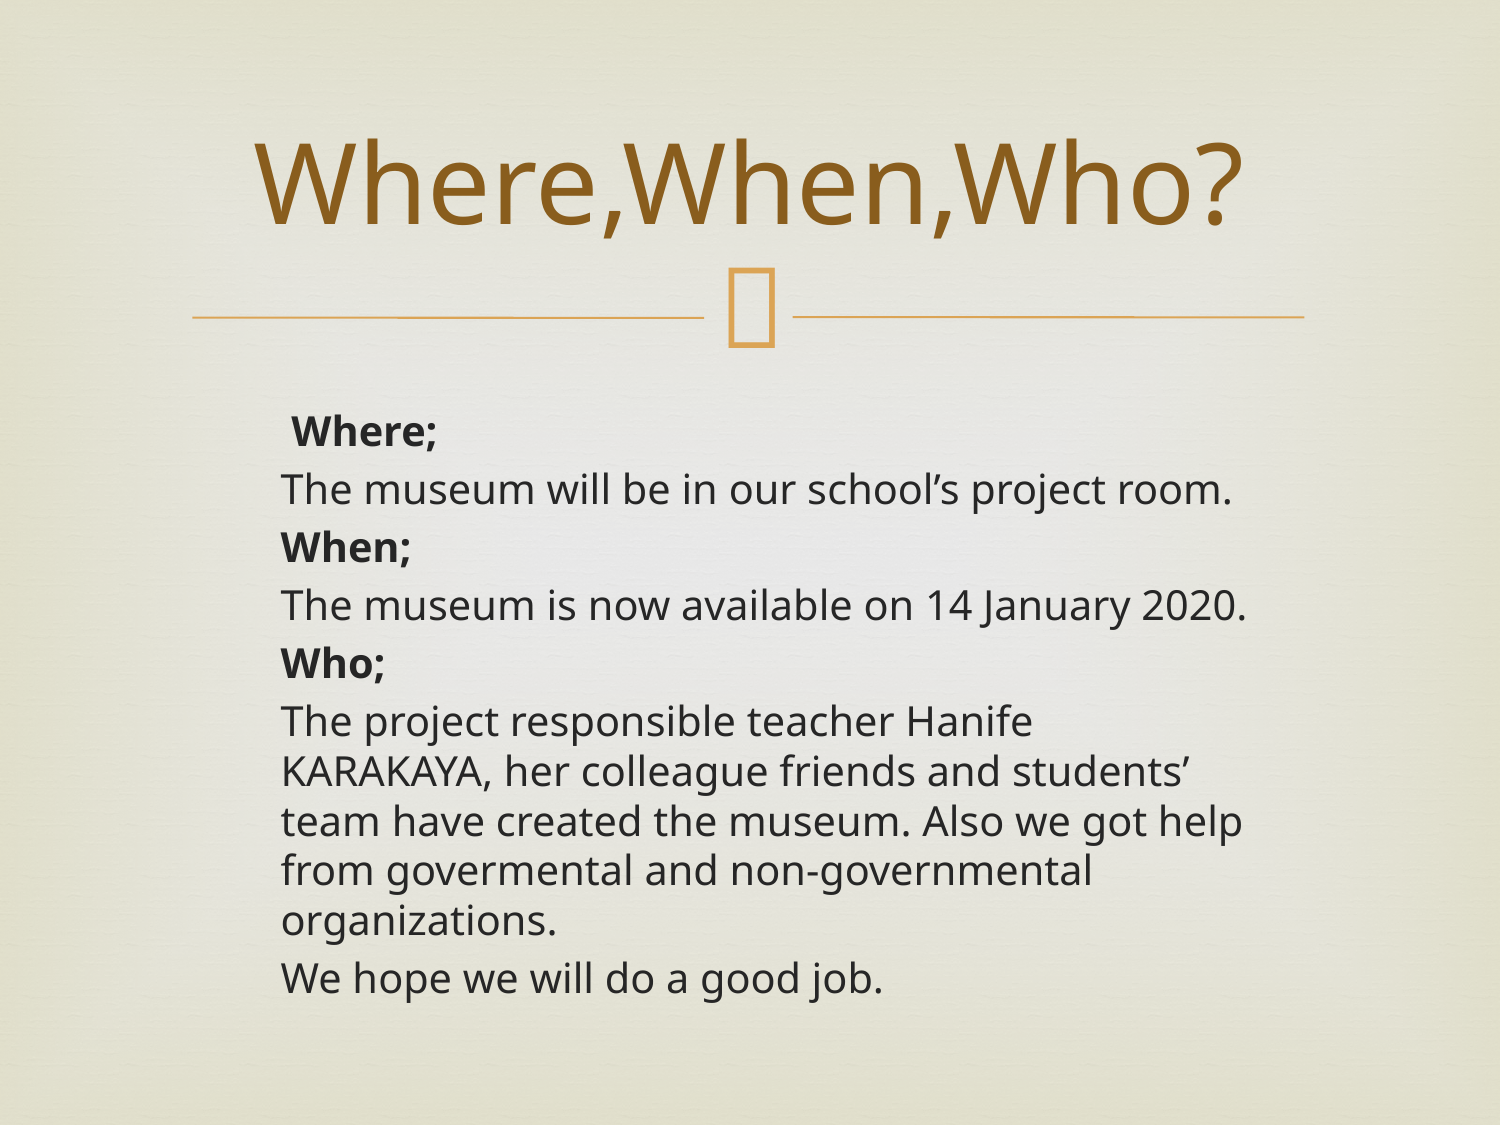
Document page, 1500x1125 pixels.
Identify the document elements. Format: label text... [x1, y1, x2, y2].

list Where; The museum will be in our school’s project room. When; The museum is now available on 14 January 2020. Who; The project responsible teacher Hanife KARAKAYA, her colleague friends and students’ team have created the museum. Also we got help from govermental and non-governmental organizations. We hope we will do a good job. [265, 397, 1268, 1034]
title Where,When,Who? [112, 93, 1386, 267]
